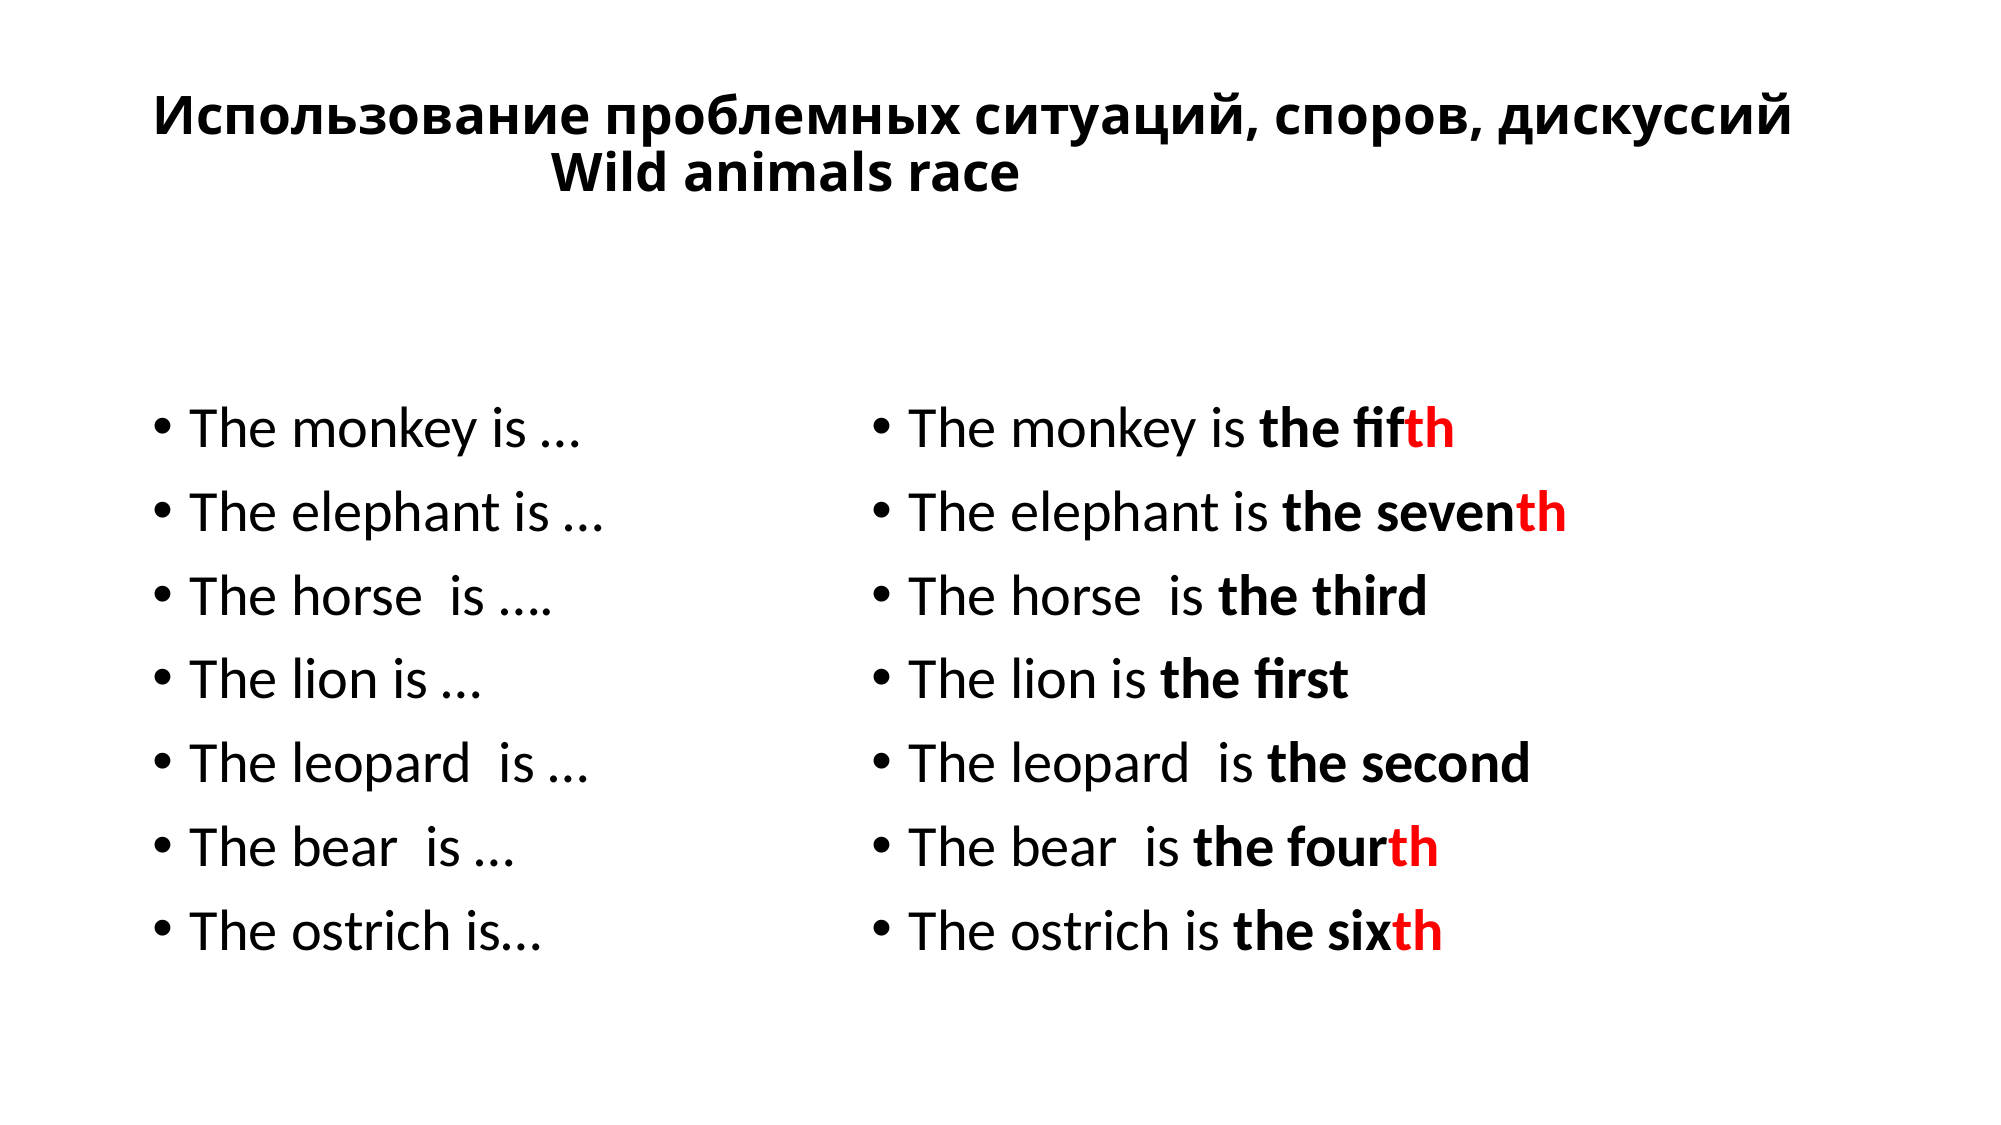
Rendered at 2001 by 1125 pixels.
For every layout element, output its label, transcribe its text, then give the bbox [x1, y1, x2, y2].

text_box The monkey is the fifth The elephant is the seventh The horse is the third The lion is the first The leopard is the second The bear is the fourth The ostrich is the sixth [856, 299, 1677, 1014]
title Использование проблемных ситуаций, споров, дискуссий Wild animals race [137, 78, 1863, 278]
list The monkey is … The elephant is … The horse is …. The lion is … The leopard is … The bear is … The ostrich is… [137, 299, 710, 1014]
